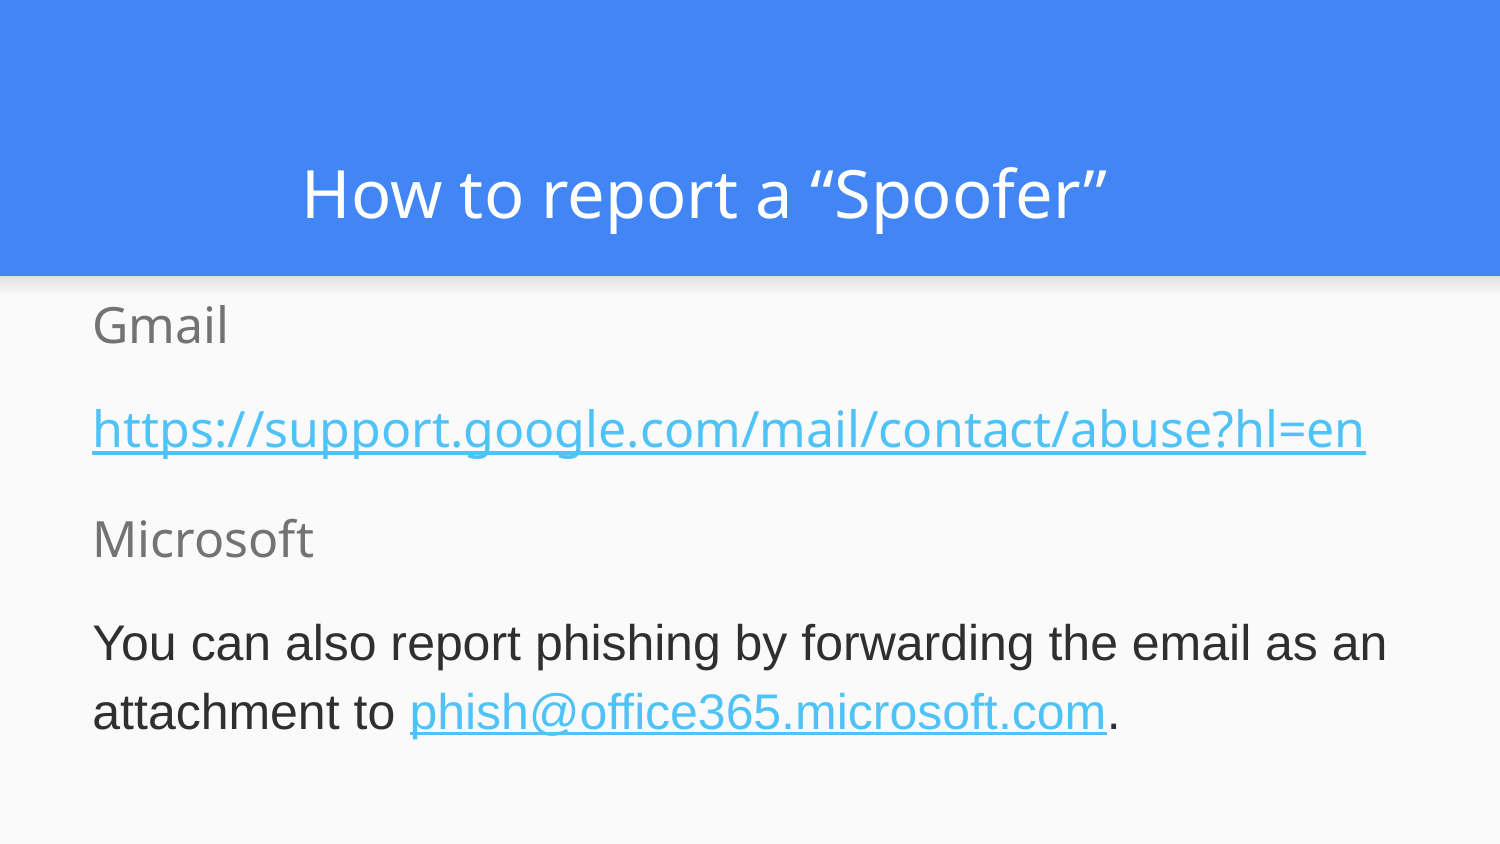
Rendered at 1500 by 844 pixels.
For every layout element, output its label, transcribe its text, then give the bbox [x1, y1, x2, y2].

list Gmail https://support.google.com/mail/contact/abuse?hl=en Microsoft You can also report phishing by forwarding the email as an attachment to phish@office365.microsoft.com. [77, 269, 1427, 760]
title How to report a “Spoofer” [77, 121, 1427, 248]
